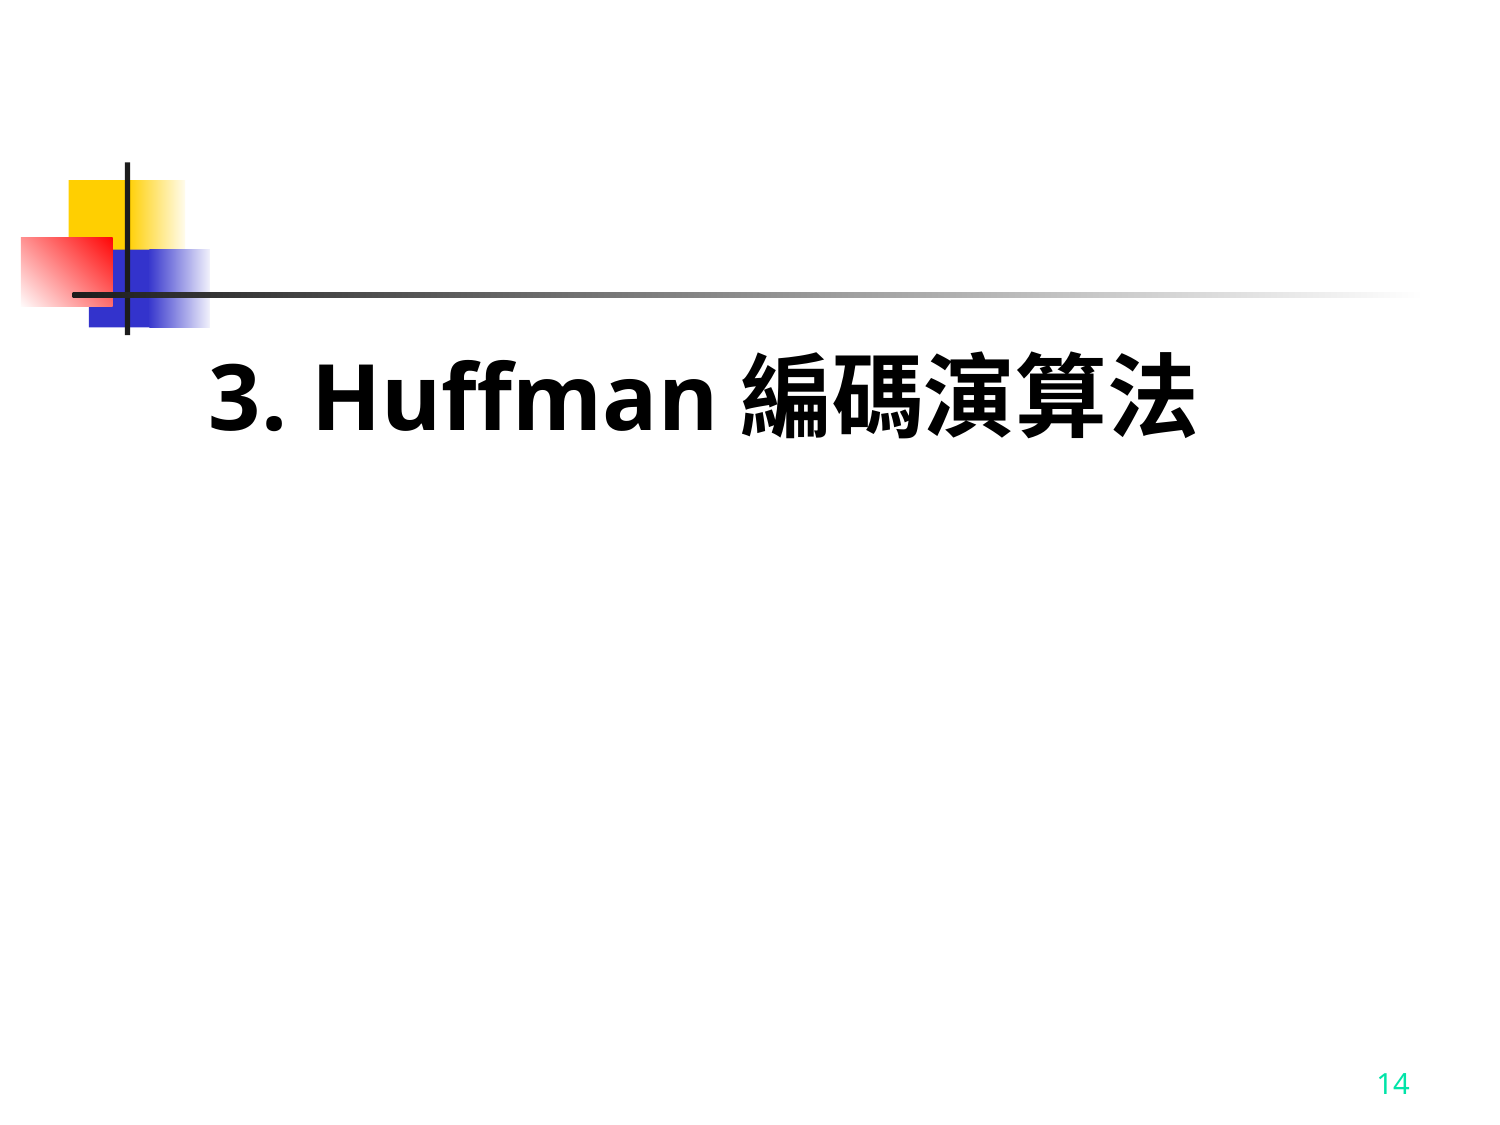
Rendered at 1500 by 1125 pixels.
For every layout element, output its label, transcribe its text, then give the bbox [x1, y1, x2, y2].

list 3. Huffman編碼演算法 [193, 331, 1469, 1006]
slide_number 14 [1112, 1037, 1426, 1113]
